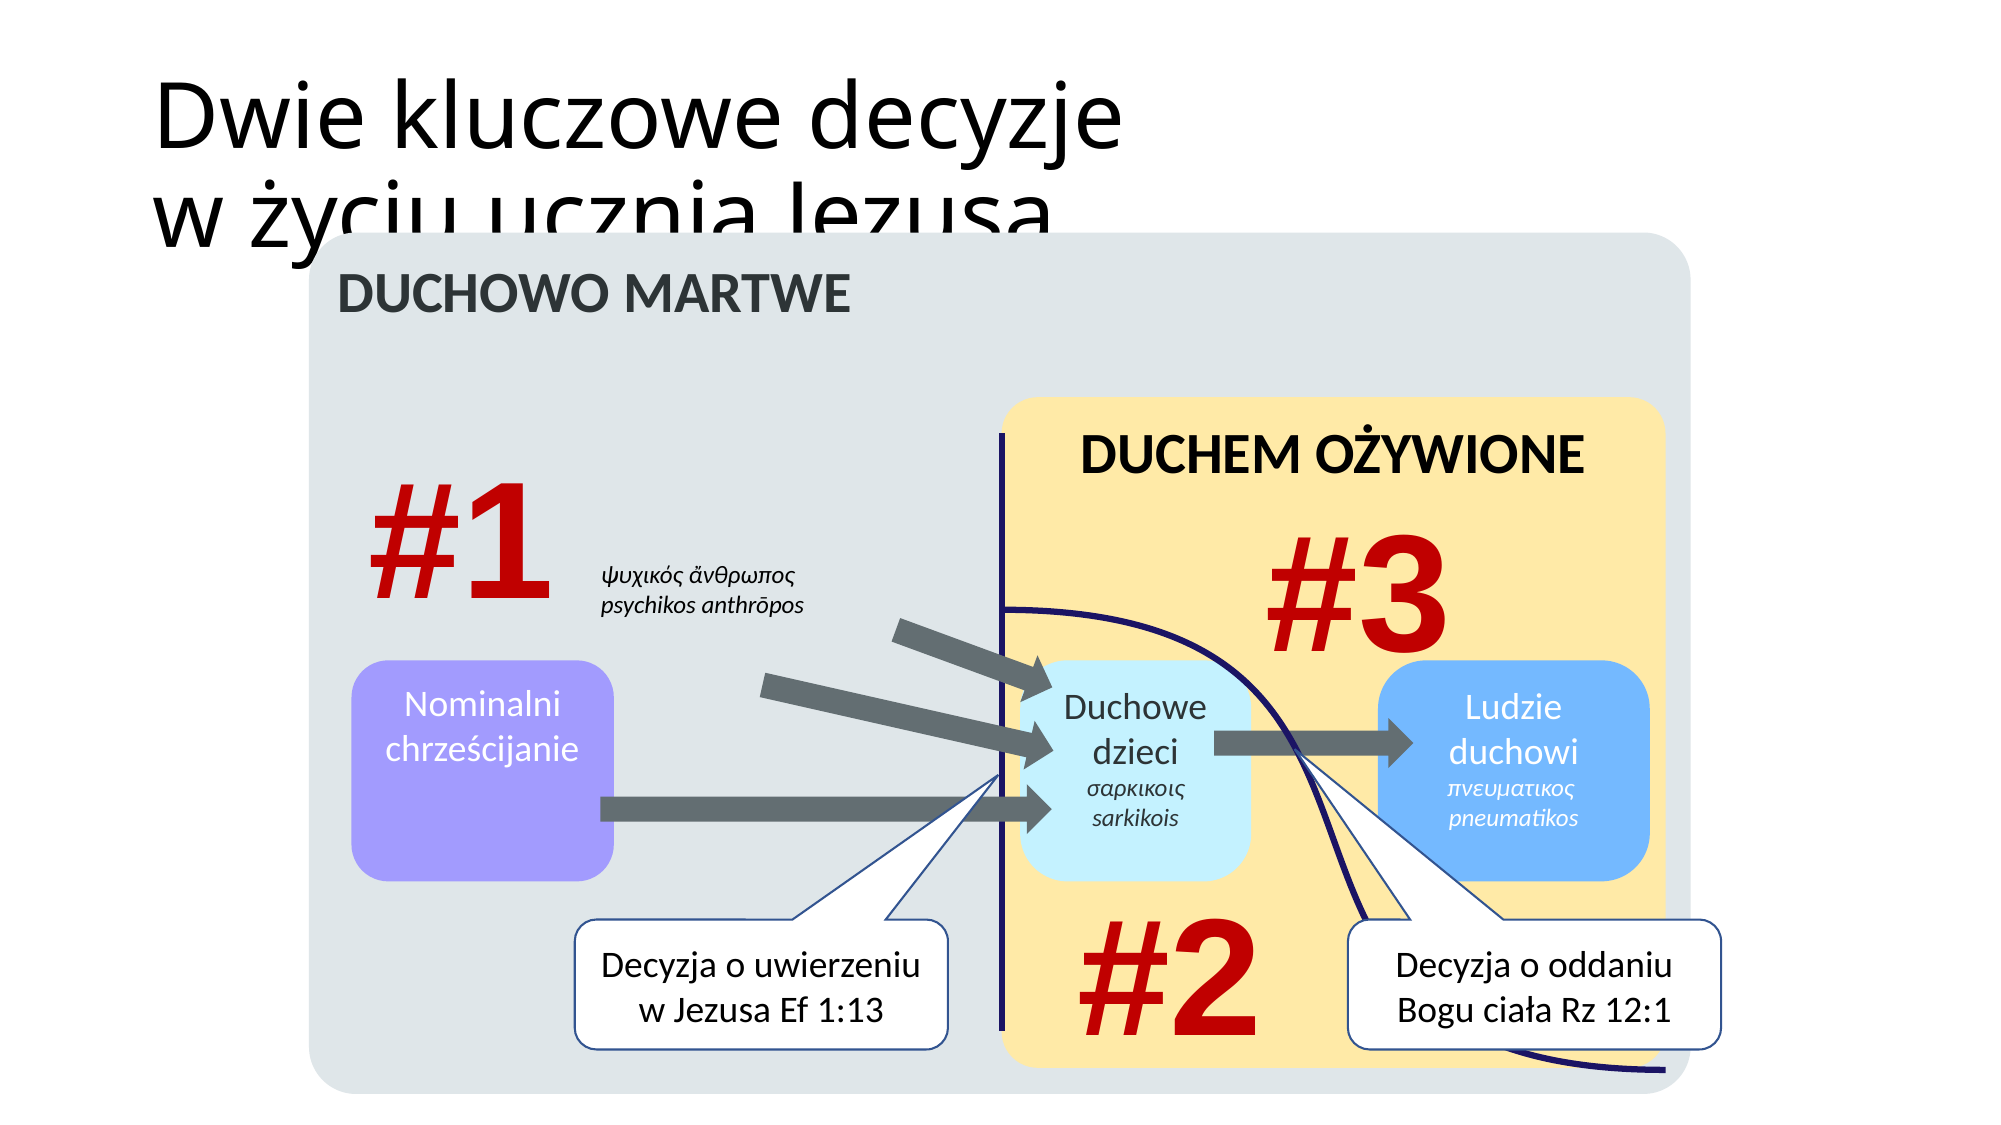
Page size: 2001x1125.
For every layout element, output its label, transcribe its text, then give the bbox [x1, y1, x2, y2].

text_box DUCHEM OŻYWIONE [1000, 396, 1667, 918]
text_box [890, 616, 1001, 683]
text_box Decyzja o uwierzeniu w Jezusa Ef 1:13 [573, 774, 1000, 1051]
text_box Nominalni chrześcijanie [350, 659, 615, 883]
title Dwie kluczowe decyzje w życiu ucznia Jezusa [137, 59, 1863, 278]
text_box #2 [1062, 1070, 1323, 1077]
text_box [599, 795, 966, 823]
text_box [1001, 609, 1666, 1070]
text_box DUCHOWO MARTWE [307, 231, 1692, 1096]
text_box [963, 795, 1001, 823]
text_box ψυχικός ἄνθρωπος psychikos anthrōpos [586, 551, 854, 627]
text_box [758, 671, 1001, 753]
text_box #3 [1251, 477, 1511, 609]
text_box #1 [353, 424, 614, 640]
text_box Decyzja o oddaniu Bogu ciała Rz 12:1 [1666, 918, 1723, 1051]
